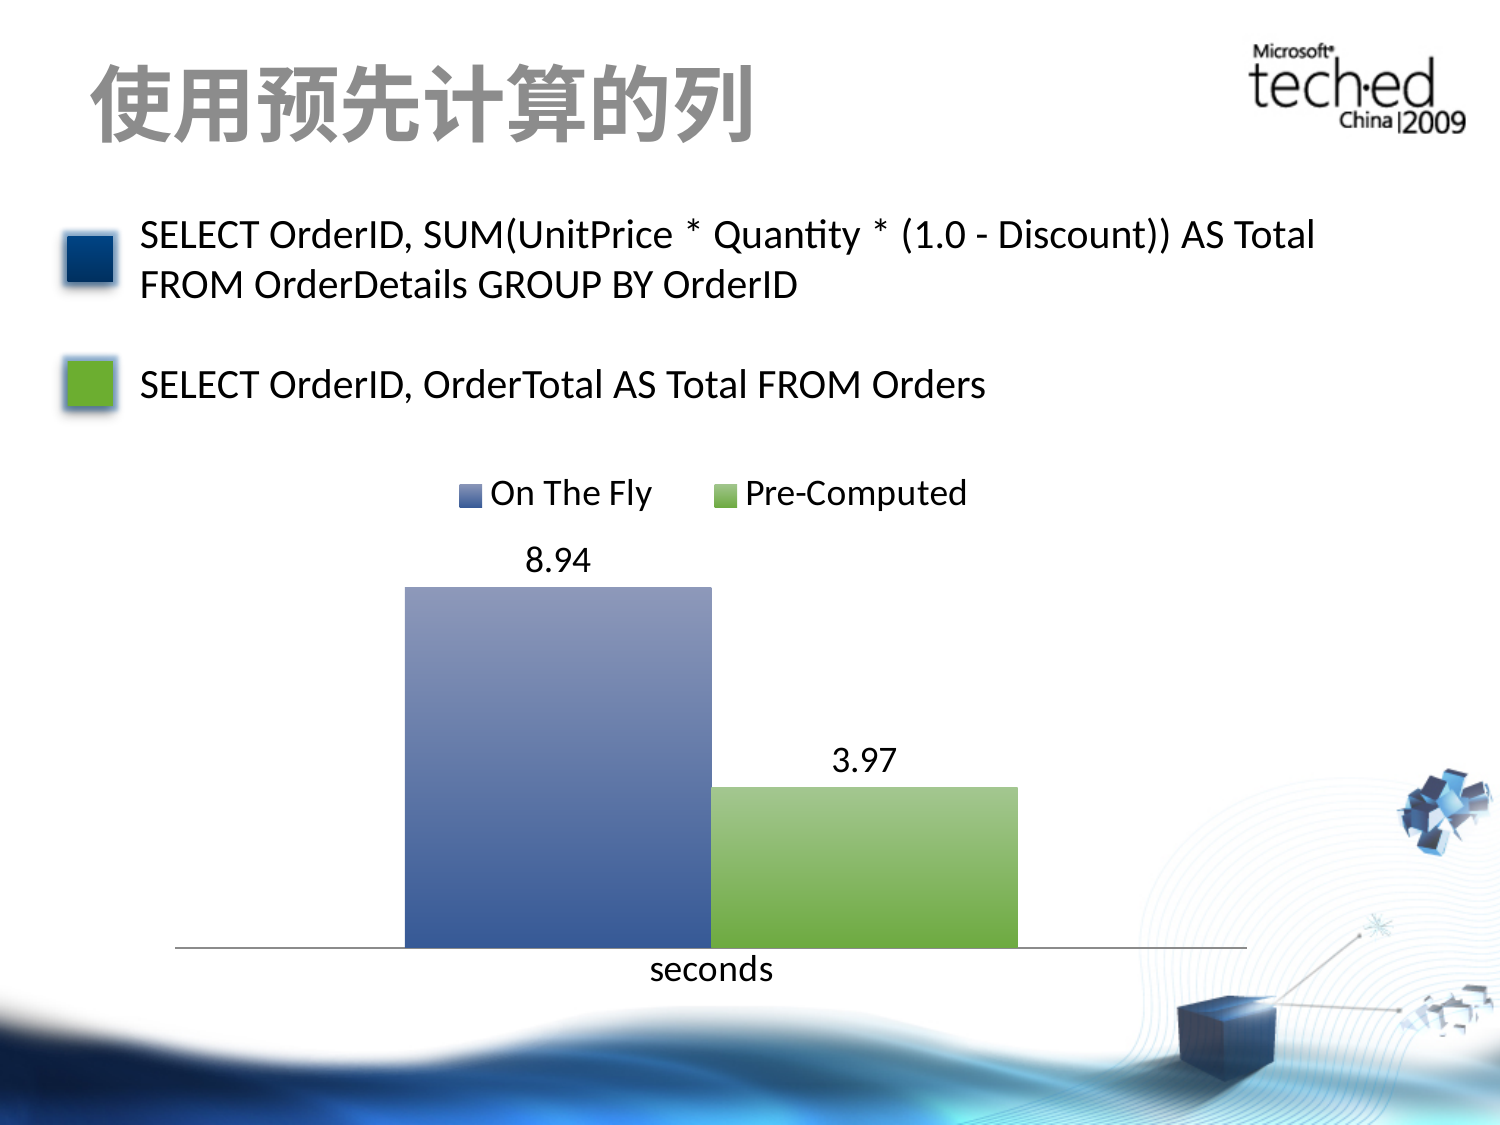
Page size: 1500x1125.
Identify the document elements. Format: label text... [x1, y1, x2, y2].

title 使用预先计算的列 [75, 45, 1425, 233]
text_box SELECT OrderID, SUM(UnitPrice * Quantity * (1.0 - Discount)) AS Total FROM OrderDetails GROUP BY OrderID SELECT OrderID, OrderTotal AS Total FROM Orders [125, 199, 1342, 414]
chart [151, 444, 1271, 1037]
picture [0, 0, 1500, 1125]
text_box [67, 361, 113, 407]
text_box [67, 236, 113, 282]
